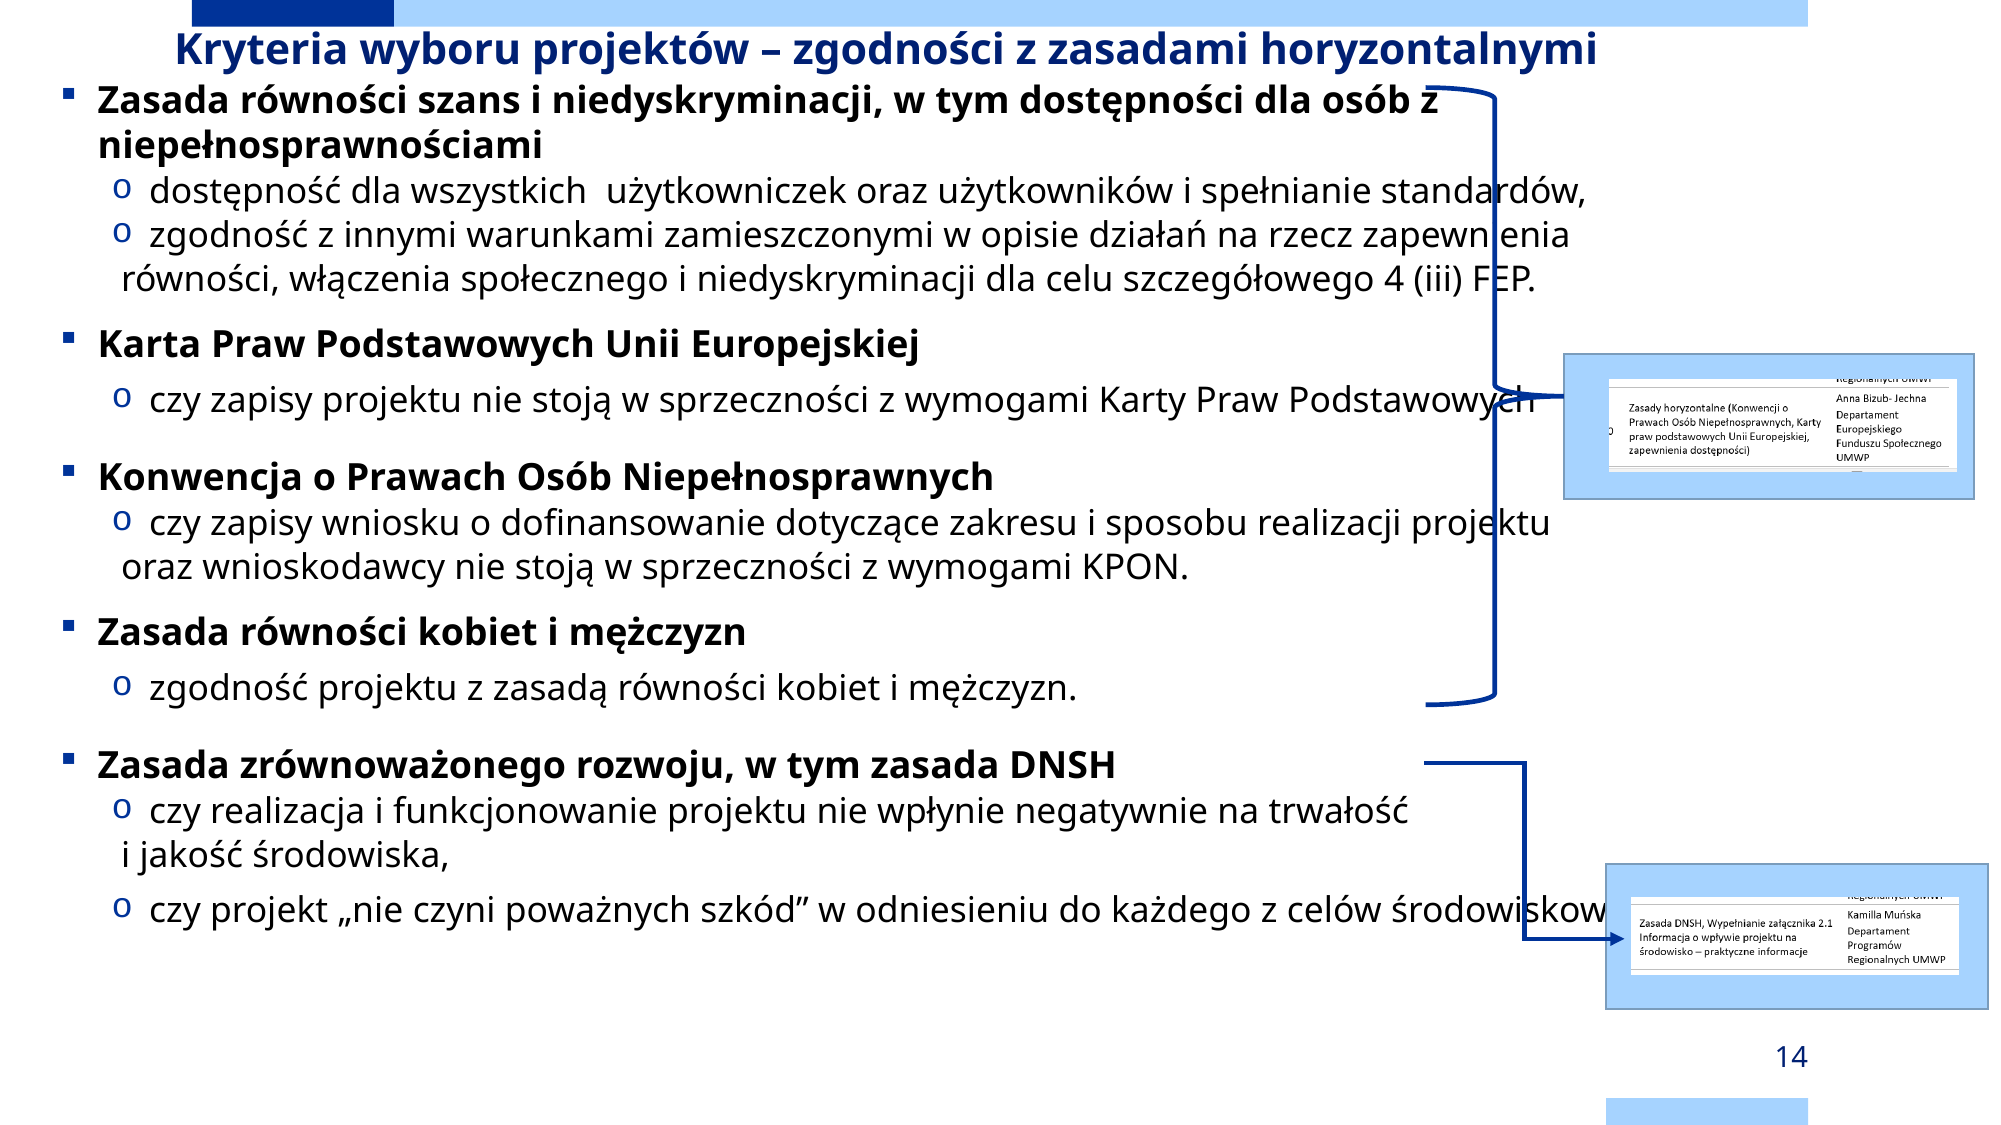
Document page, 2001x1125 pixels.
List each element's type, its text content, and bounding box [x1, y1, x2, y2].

picture [1609, 379, 1957, 472]
slide_number 14 [1605, 1044, 1808, 1072]
text_box [1777, 353, 1975, 500]
text_box Kryteria wyboru projektów – zgodności z zasadami horyzontalnymi [174, 17, 1791, 109]
text_box [1425, 87, 1564, 706]
picture [1631, 897, 1959, 975]
list Zasada równości szans i niedyskryminacji, w tym dostępności dla osób z niepełnosprawnościami dostępność dla wszystkich użytkowniczek oraz użytkowników i spełnianie standardów, zgodność z innymi warunkami zamieszczonymi w opisie działań na rzecz zapewnienia równości, włączenia społecznego i niedyskryminacji dla celu szczegółowego 4 (iii) FEP. Karta Praw Podstawowych Unii Europejskiej czy zapisy projektu nie stoją w sprzeczności z wymogami Karty Praw Podstawowych Konwencja o Prawach Osób Niepełnosprawnych czy zapisy wniosku o dofinansowanie dotyczące zakresu i sposobu realizacji projektu oraz wnioskodawcy nie stoją w sprzeczności z wymogami KPON. Zasada równości kobiet i mężczyzn zgodność projektu z zasadą równości kobiet i mężczyzn. Zasada zrównoważonego rozwoju, w tym zasada DNSH czy realizacja i funkcjonowanie projektu nie wpłynie negatywnie na trwałość i jakość środowiska, czy projekt „nie czyni poważnych szkód” w odniesieniu do każdego z celów środowiskowych. [60, 75, 1777, 984]
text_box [1423, 762, 1625, 939]
text_box [1605, 863, 1989, 1010]
